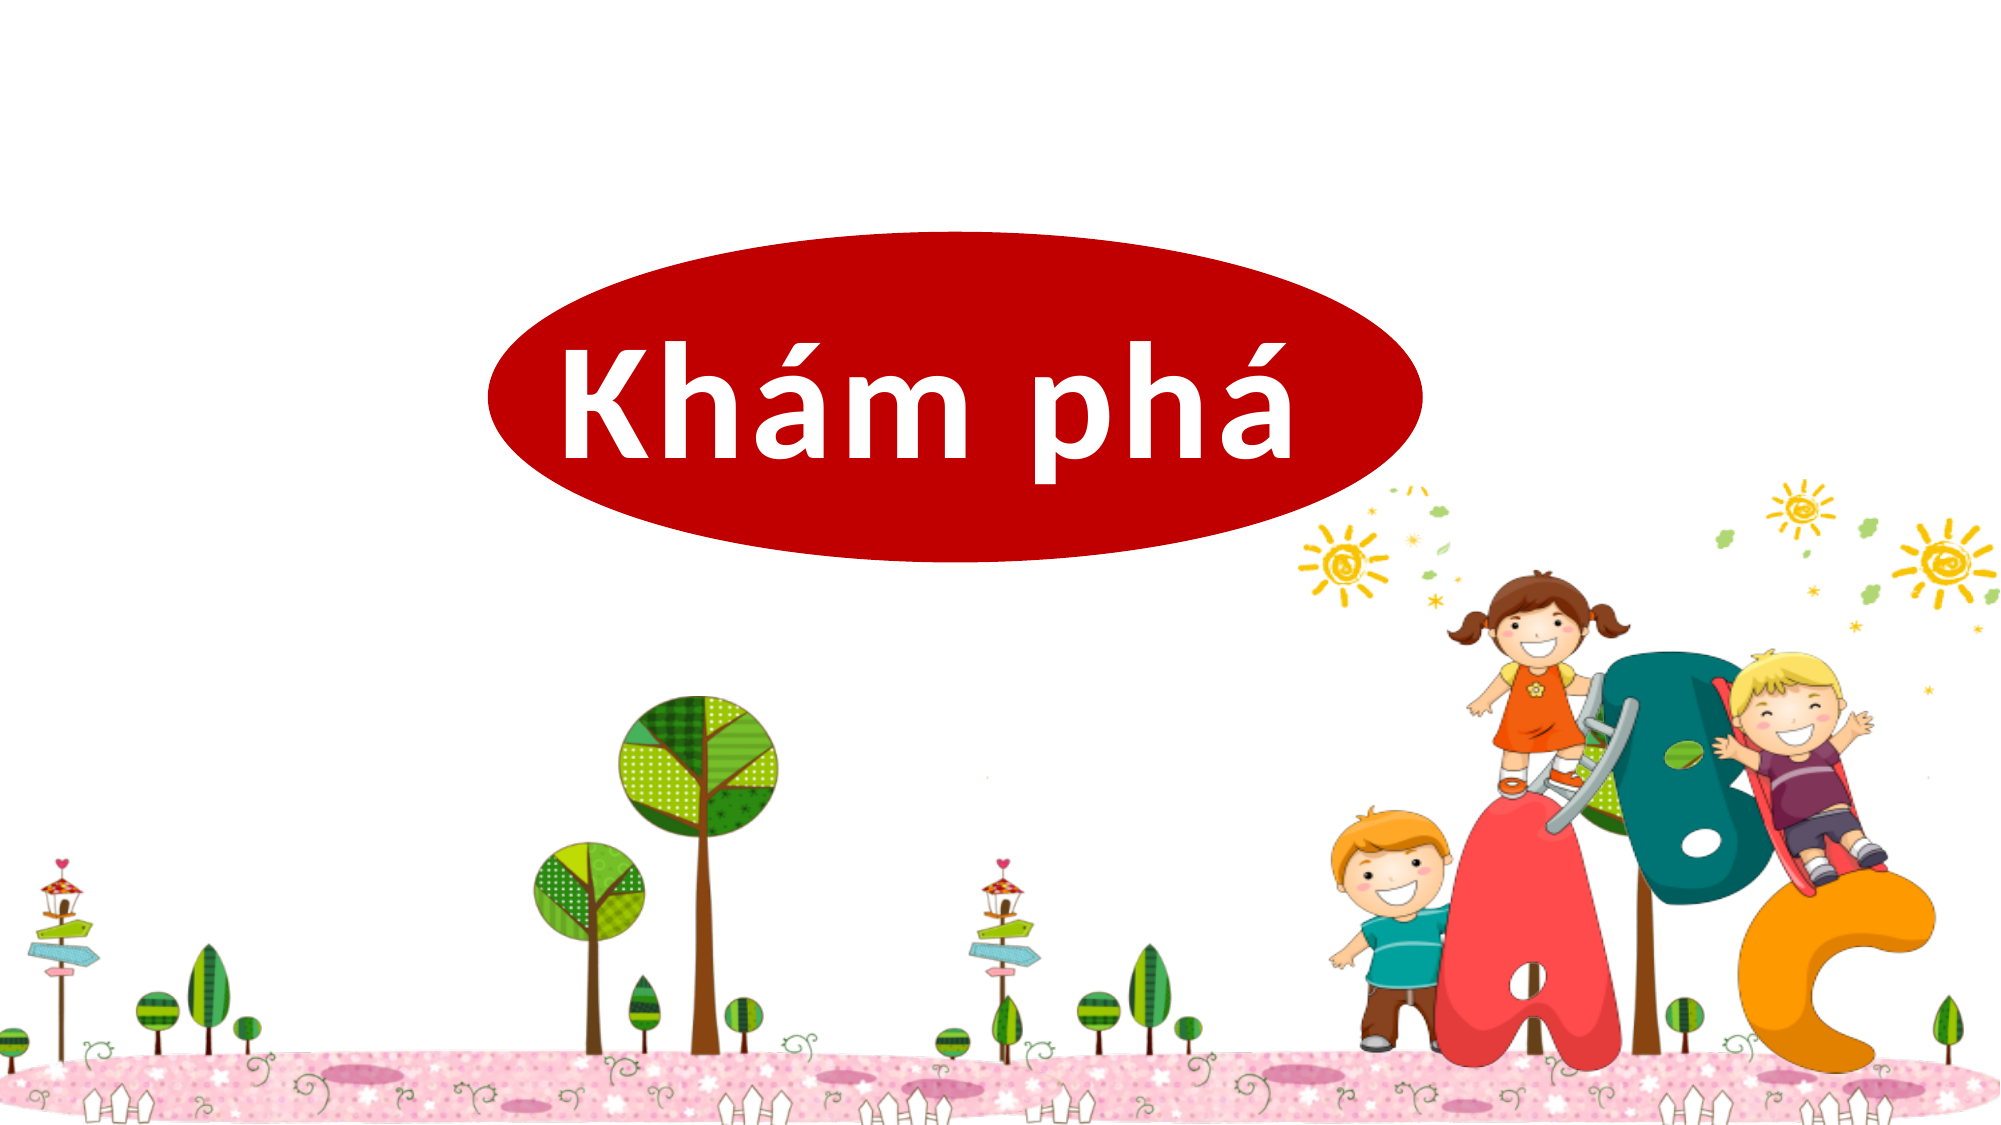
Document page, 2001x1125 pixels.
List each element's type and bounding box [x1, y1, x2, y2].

text_box [0, 479, 2000, 1125]
text_box [487, 231, 1423, 479]
